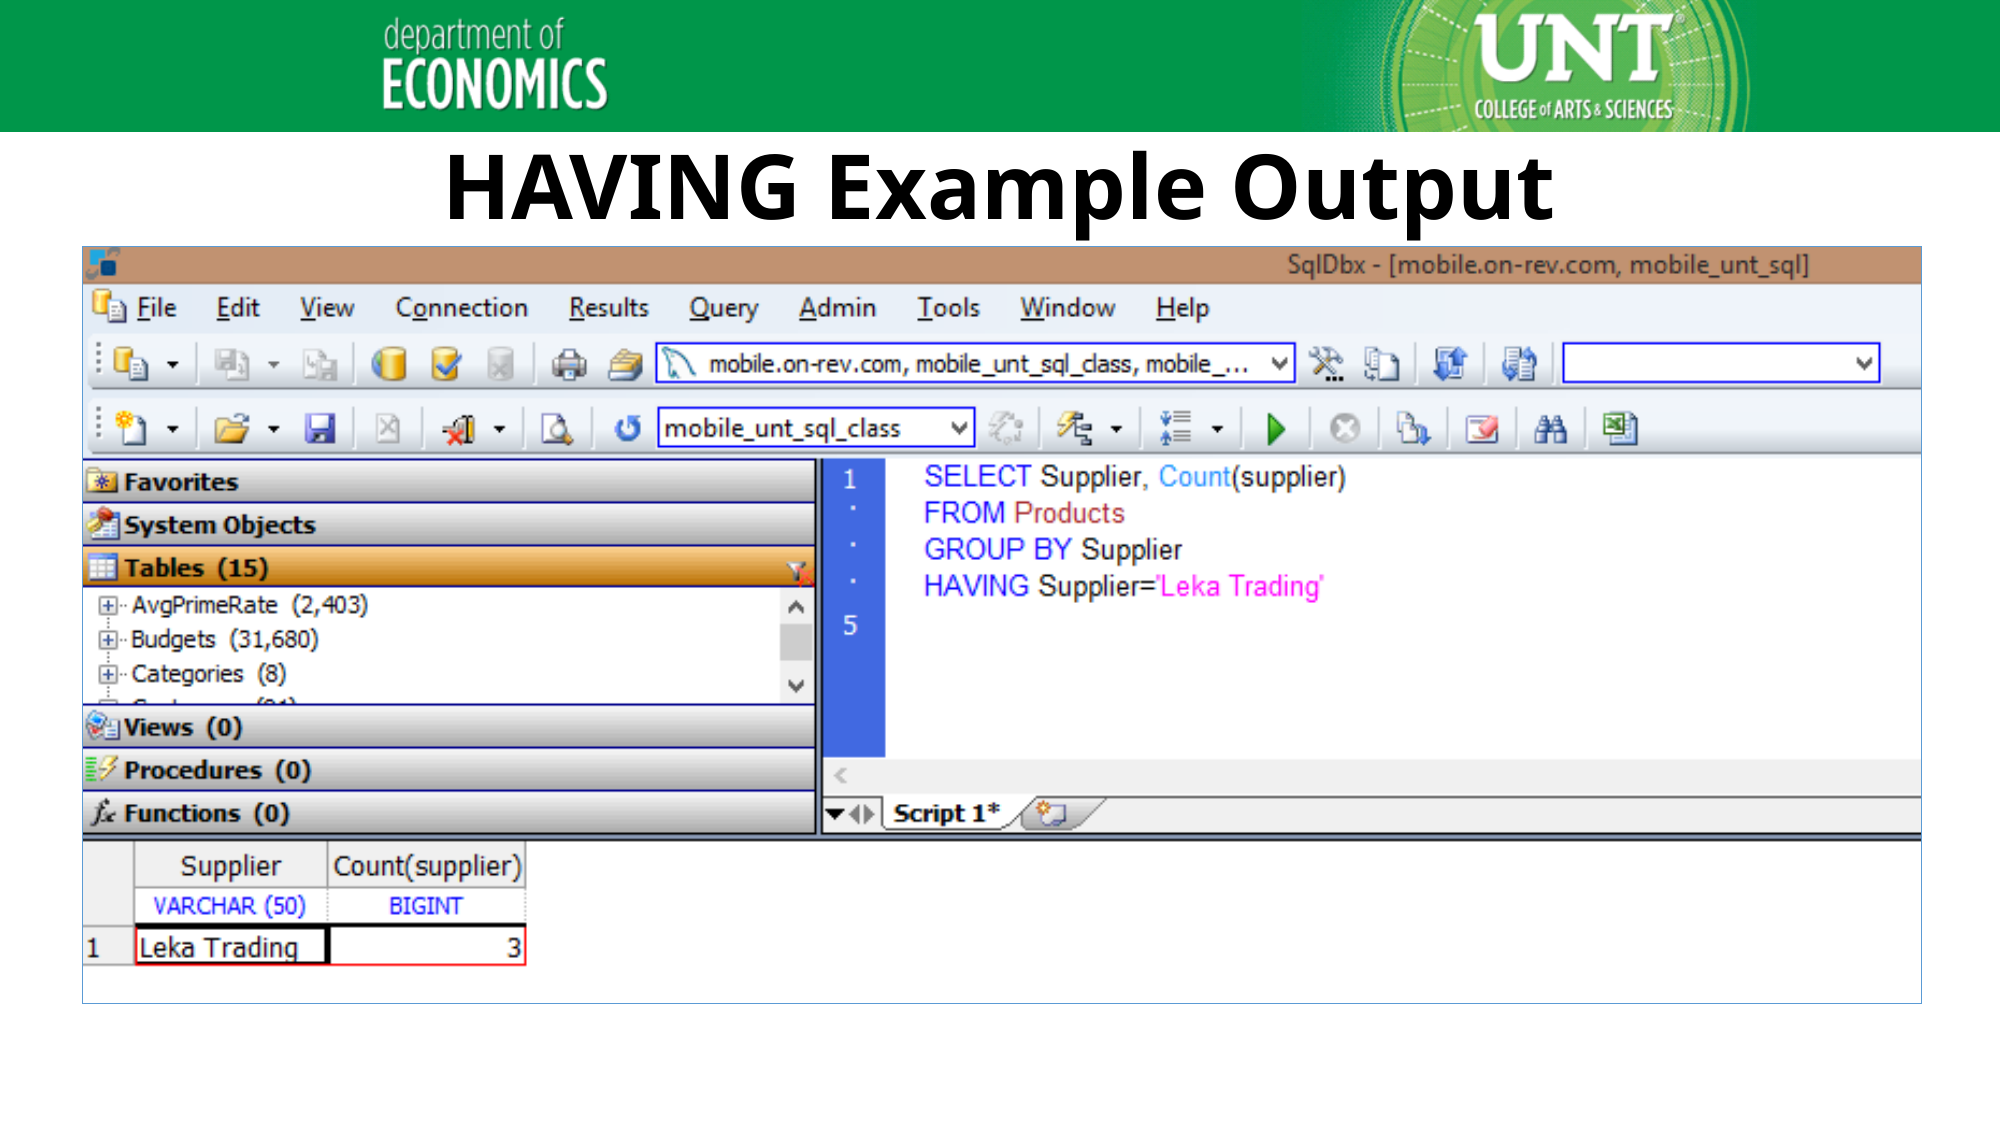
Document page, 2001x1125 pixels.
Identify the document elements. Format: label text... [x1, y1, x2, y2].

title HAVING Example Output [137, 134, 1863, 246]
picture [0, 0, 2000, 132]
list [81, 246, 1922, 1004]
